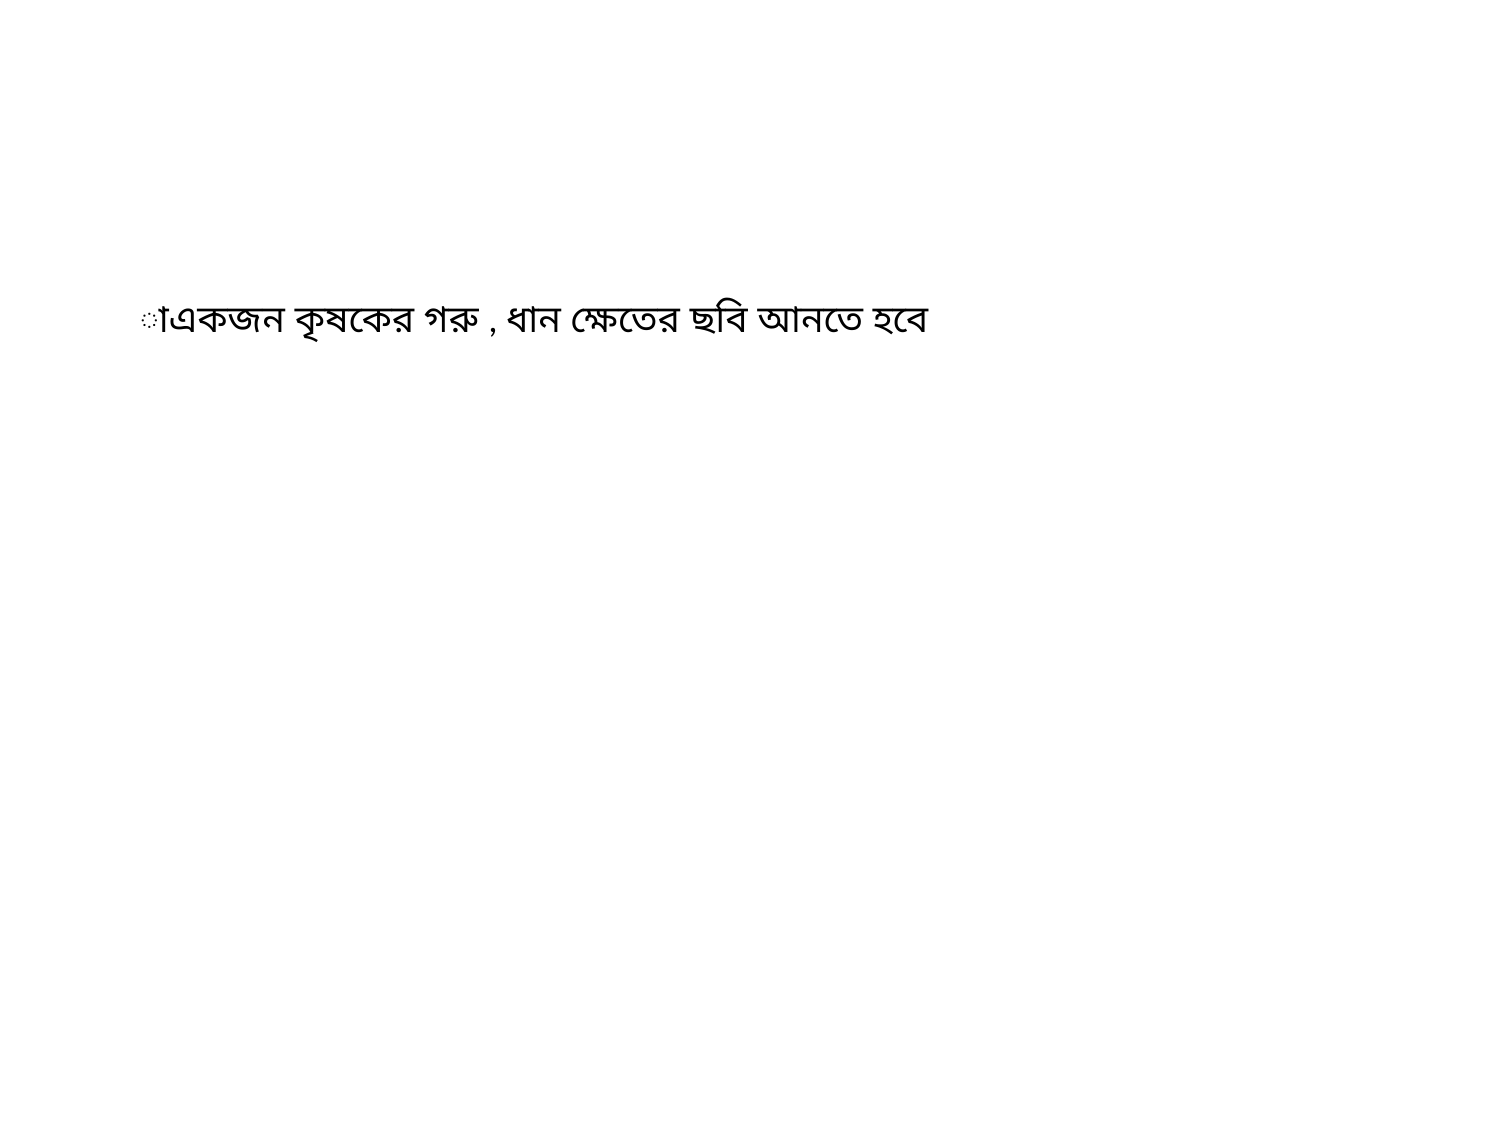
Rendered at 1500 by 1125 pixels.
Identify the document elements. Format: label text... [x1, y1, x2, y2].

text_box াএকজন কৃষকের গরু , ধান ক্ষেতের ছবি আনতে হবে [125, 287, 1138, 348]
